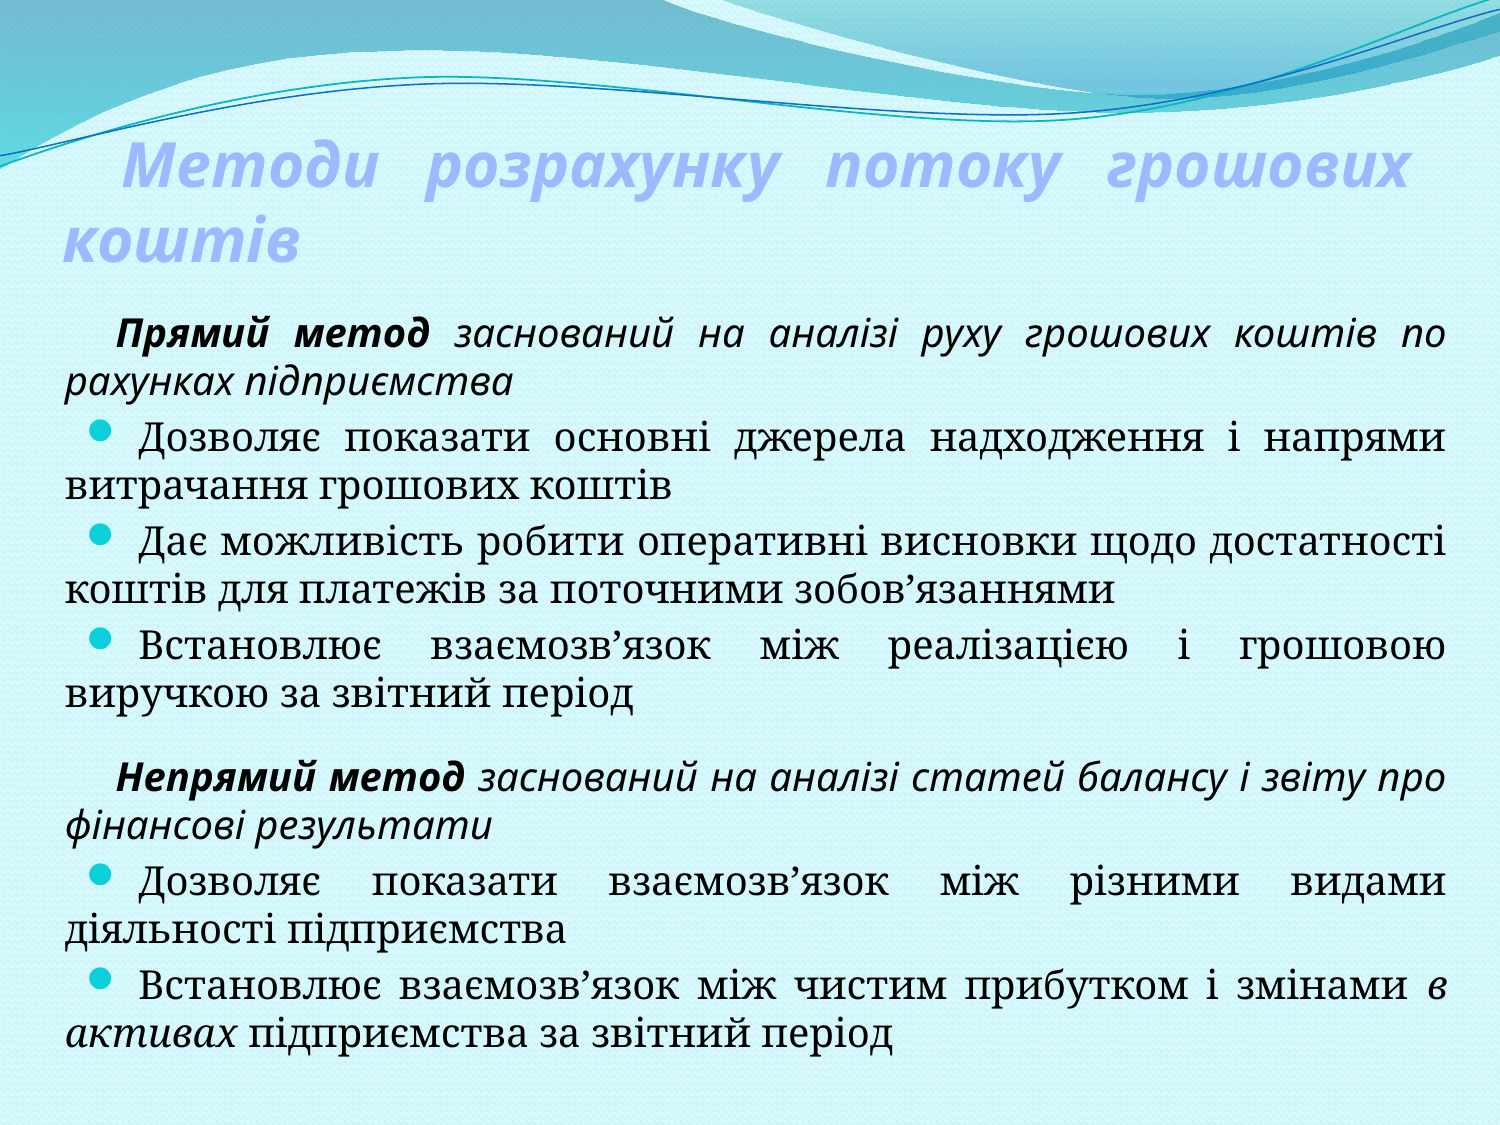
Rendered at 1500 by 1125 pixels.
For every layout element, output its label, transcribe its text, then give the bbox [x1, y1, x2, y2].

title Методи розрахунку потоку грошових коштів [62, 137, 1413, 275]
list Прямий метод заснований на аналізі руху грошових коштів по рахунках підприємства Дозволяє показати основні джерела надходження і напрями витрачання грошових коштів Дає можливість робити оперативні висновки щодо достатності коштів для платежів за поточними зобов’язаннями Встановлює взаємозв’язок між реалізацією і грошовою виручкою за звітний період Непрямий метод заснований на аналізі статей балансу і звіту про фінансові результати Дозволяє показати взаємозв’язок між різними видами діяльності підприємства Встановлює взаємозв’язок між чистим прибутком і змінами в активах підприємства за звітний період [50, 299, 1463, 1075]
